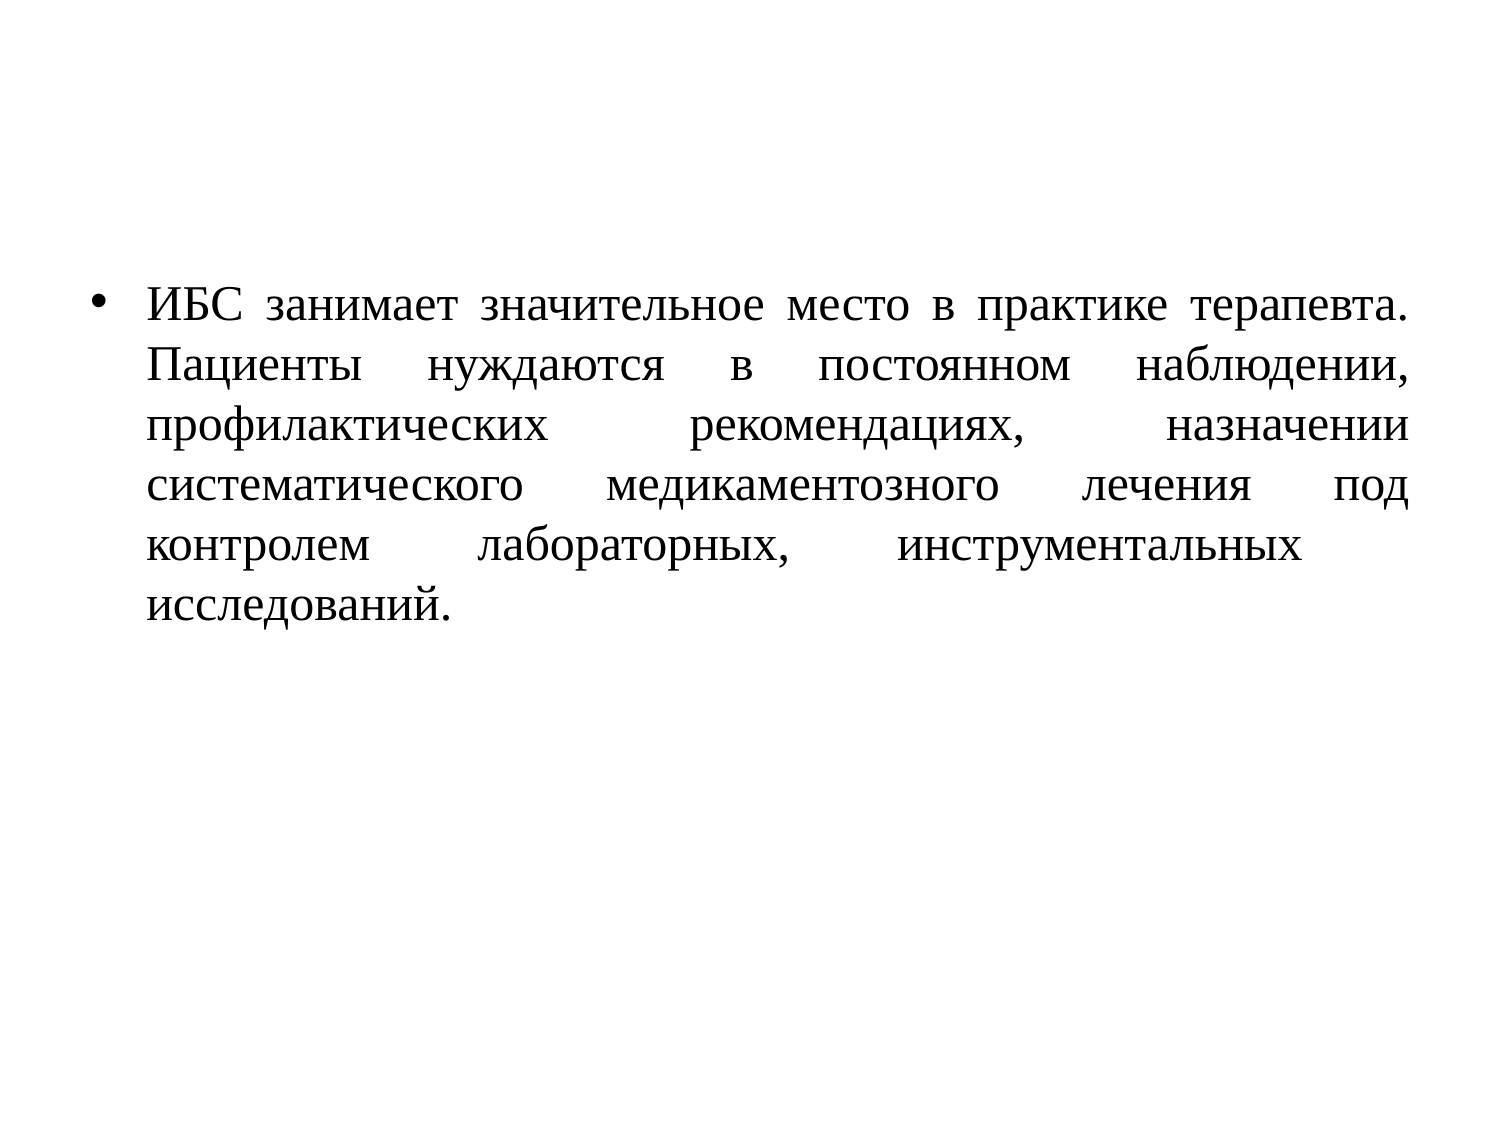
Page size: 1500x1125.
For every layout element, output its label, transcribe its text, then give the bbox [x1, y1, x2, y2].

list ИБС занимает значительное место в практике терапевта. Пациенты нуждаются в постоянном наблюдении, профилактических рекомендациях, назначении систематического медикаментозного лечения под контролем лабораторных, инструментальных исследований. [75, 262, 1425, 1005]
